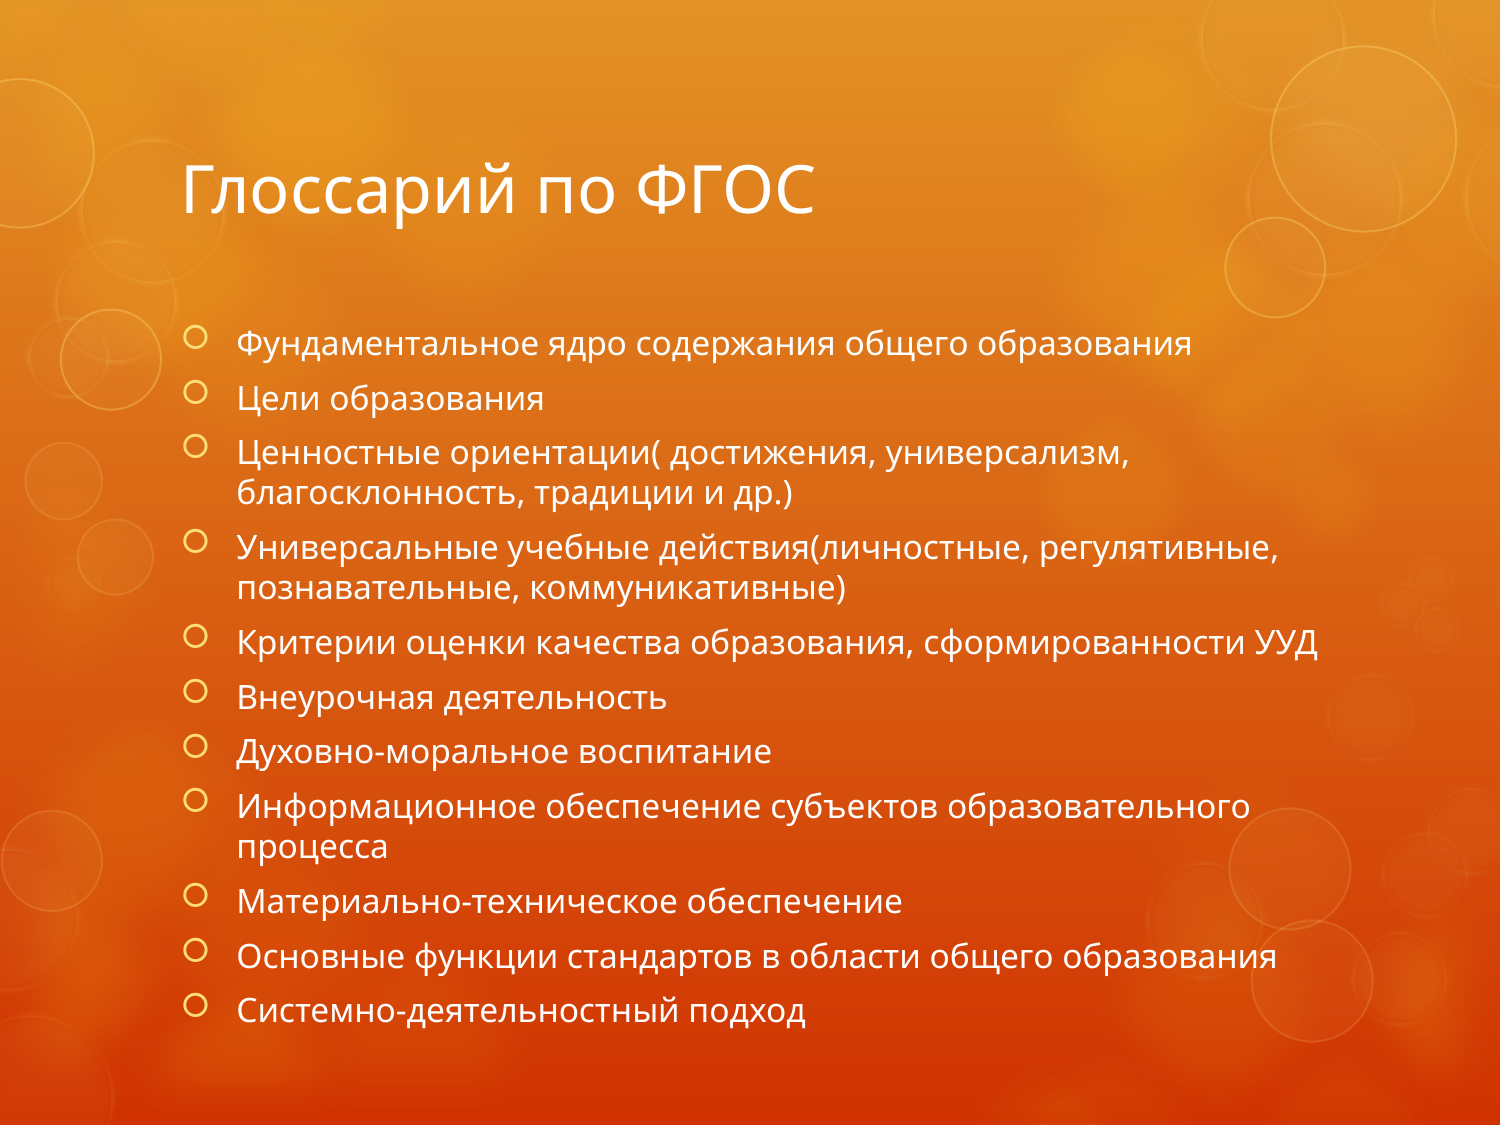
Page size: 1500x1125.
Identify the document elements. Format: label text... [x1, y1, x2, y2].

list Фундаментальное ядро содержания общего образования Цели образования Ценностные ориентации( достижения, универсализм, благосклонность, традиции и др.) Универсальные учебные действия(личностные, регулятивные, познавательные, коммуникативные) Критерии оценки качества образования, сформированности УУД Внеурочная деятельность Духовно-моральное воспитание Информационное обеспечение субъектов образовательного процесса Материально-техническое обеспечение Основные функции стандартов в области общего образования Системно-деятельностный подход [165, 231, 1335, 1071]
title Глоссарий по ФГОС [165, 110, 1335, 231]
